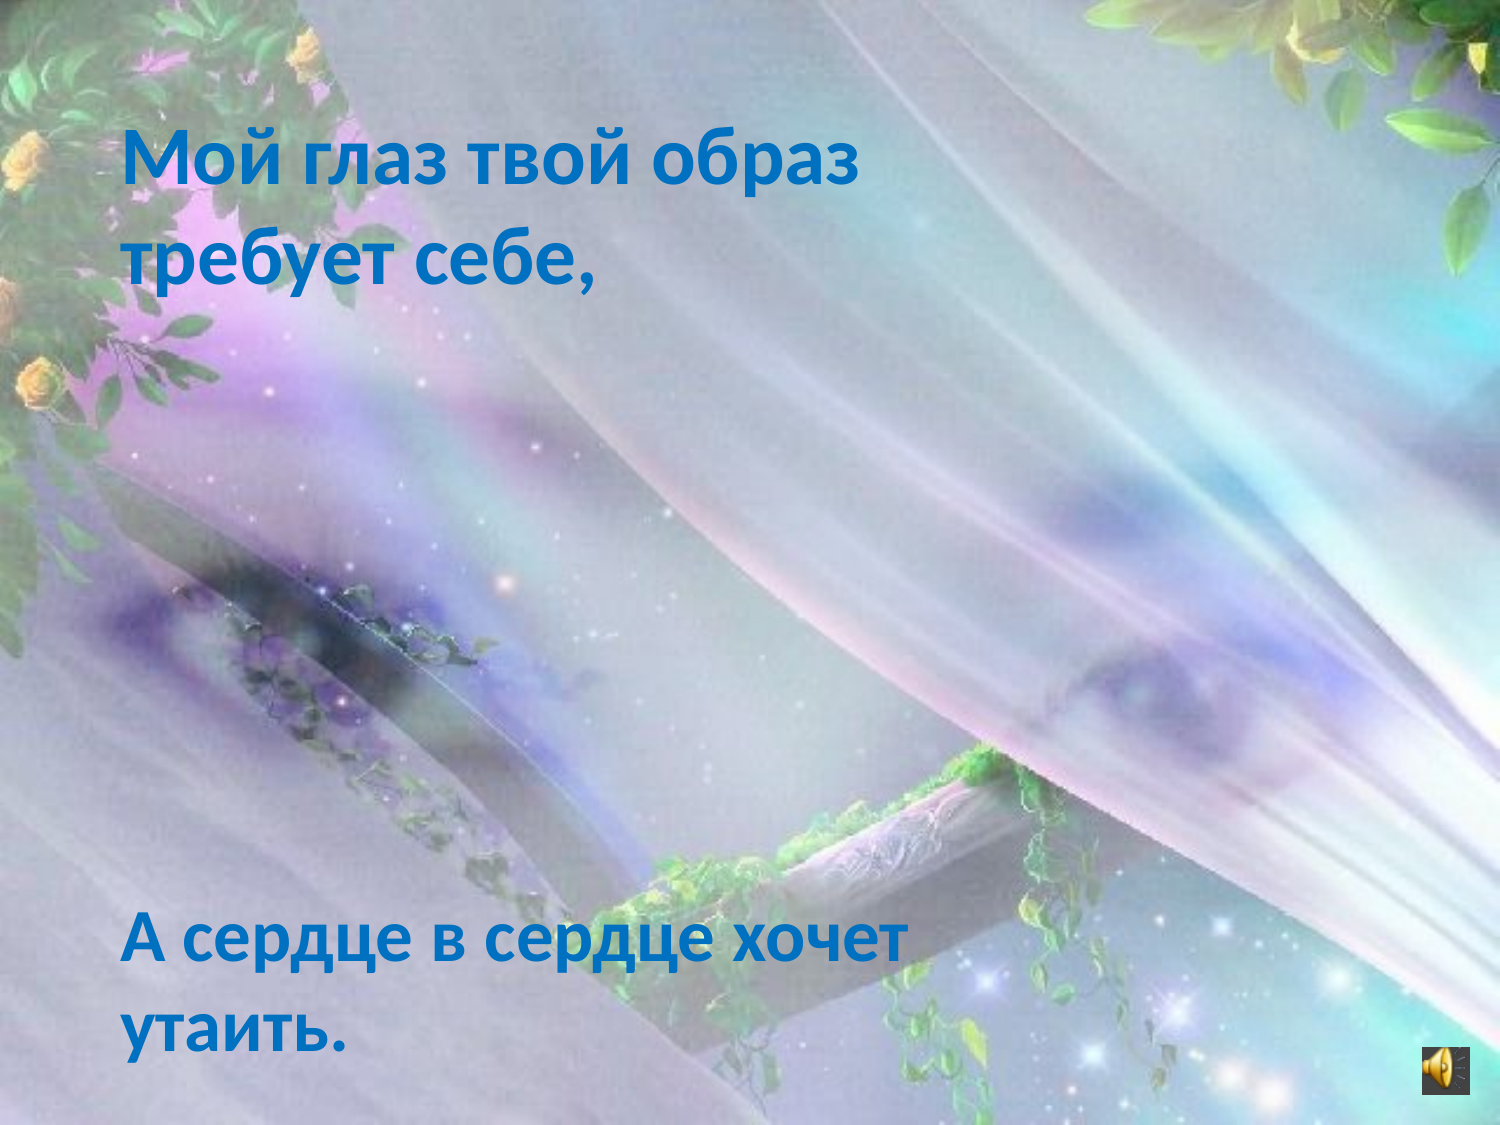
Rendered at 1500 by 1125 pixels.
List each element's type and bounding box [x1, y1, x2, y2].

list [0, 0, 1500, 1125]
picture [1420, 1045, 1472, 1097]
